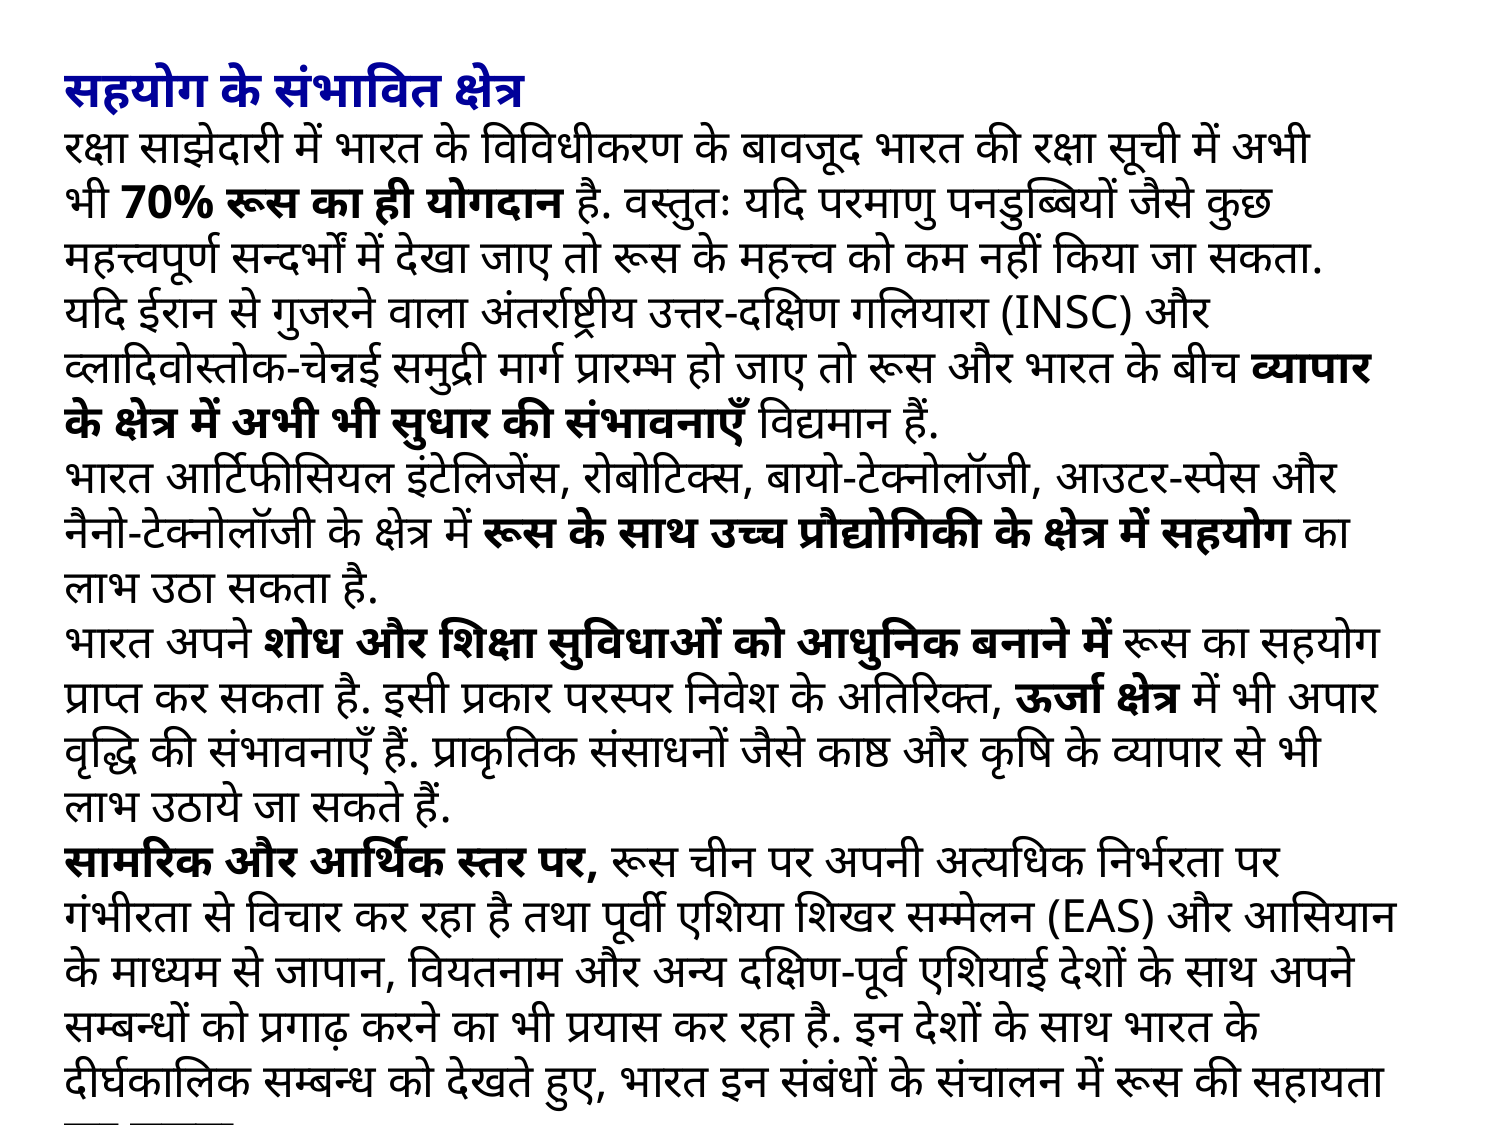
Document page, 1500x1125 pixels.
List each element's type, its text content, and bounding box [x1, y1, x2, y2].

text_box सहयोग के संभावित क्षेत्र रक्षा साझेदारी में भारत के विविधीकरण के बावजूद भारत की रक्षा सूची में अभी भी 70% रूस का ही योगदान है. वस्तुतः यदि परमाणु पनडुब्बियों जैसे कुछ महत्त्वपूर्ण सन्दर्भों में देखा जाए तो रूस के महत्त्व को कम नहीं किया जा सकता. यदि ईरान से गुजरने वाला अंतर्राष्ट्रीय उत्तर-दक्षिण गलियारा (INSC) और व्लादिवोस्तोक-चेन्नई समुद्री मार्ग प्रारम्भ हो जाए तो रूस और भारत के बीच व्यापार के क्षेत्र में अभी भी सुधार की संभावनाएँ विद्यमान हैं. भारत आर्टिफीसियल इंटेलिजेंस, रोबोटिक्स, बायो-टेक्नोलॉजी, आउटर-स्पेस और नैनो-टेक्नोलॉजी के क्षेत्र में रूस के साथ उच्च प्रौद्योगिकी के क्षेत्र में सहयोग का लाभ उठा सकता है. भारत अपने शोध और शिक्षा सुविधाओं को आधुनिक बनाने में रूस का सहयोग प्राप्त कर सकता है. इसी प्रकार परस्पर निवेश के अतिरिक्त, ऊर्जा क्षेत्र में भी अपार वृद्धि की संभावनाएँ हैं. प्राकृतिक संसाधनों जैसे काष्ठ और कृषि के व्यापार से भी लाभ उठाये जा सकते हैं. सामरिक और आर्थिक स्तर पर, रूस चीन पर अपनी अत्यधिक निर्भरता पर गंभीरता से विचार कर रहा है तथा पूर्वी एशिया शिखर सम्मेलन (EAS) और आसियान के माध्यम से जापान, वियतनाम और अन्य दक्षिण-पूर्व एशियाई देशों के साथ अपने सम्बन्धों को प्रगाढ़ करने का भी प्रयास कर रहा है. इन देशों के साथ भारत के दीर्घकालिक सम्बन्ध को देखते हुए, भारत इन संबंधों के संचालन में रूस की सहायता कर सकता [49, 50, 1413, 1125]
